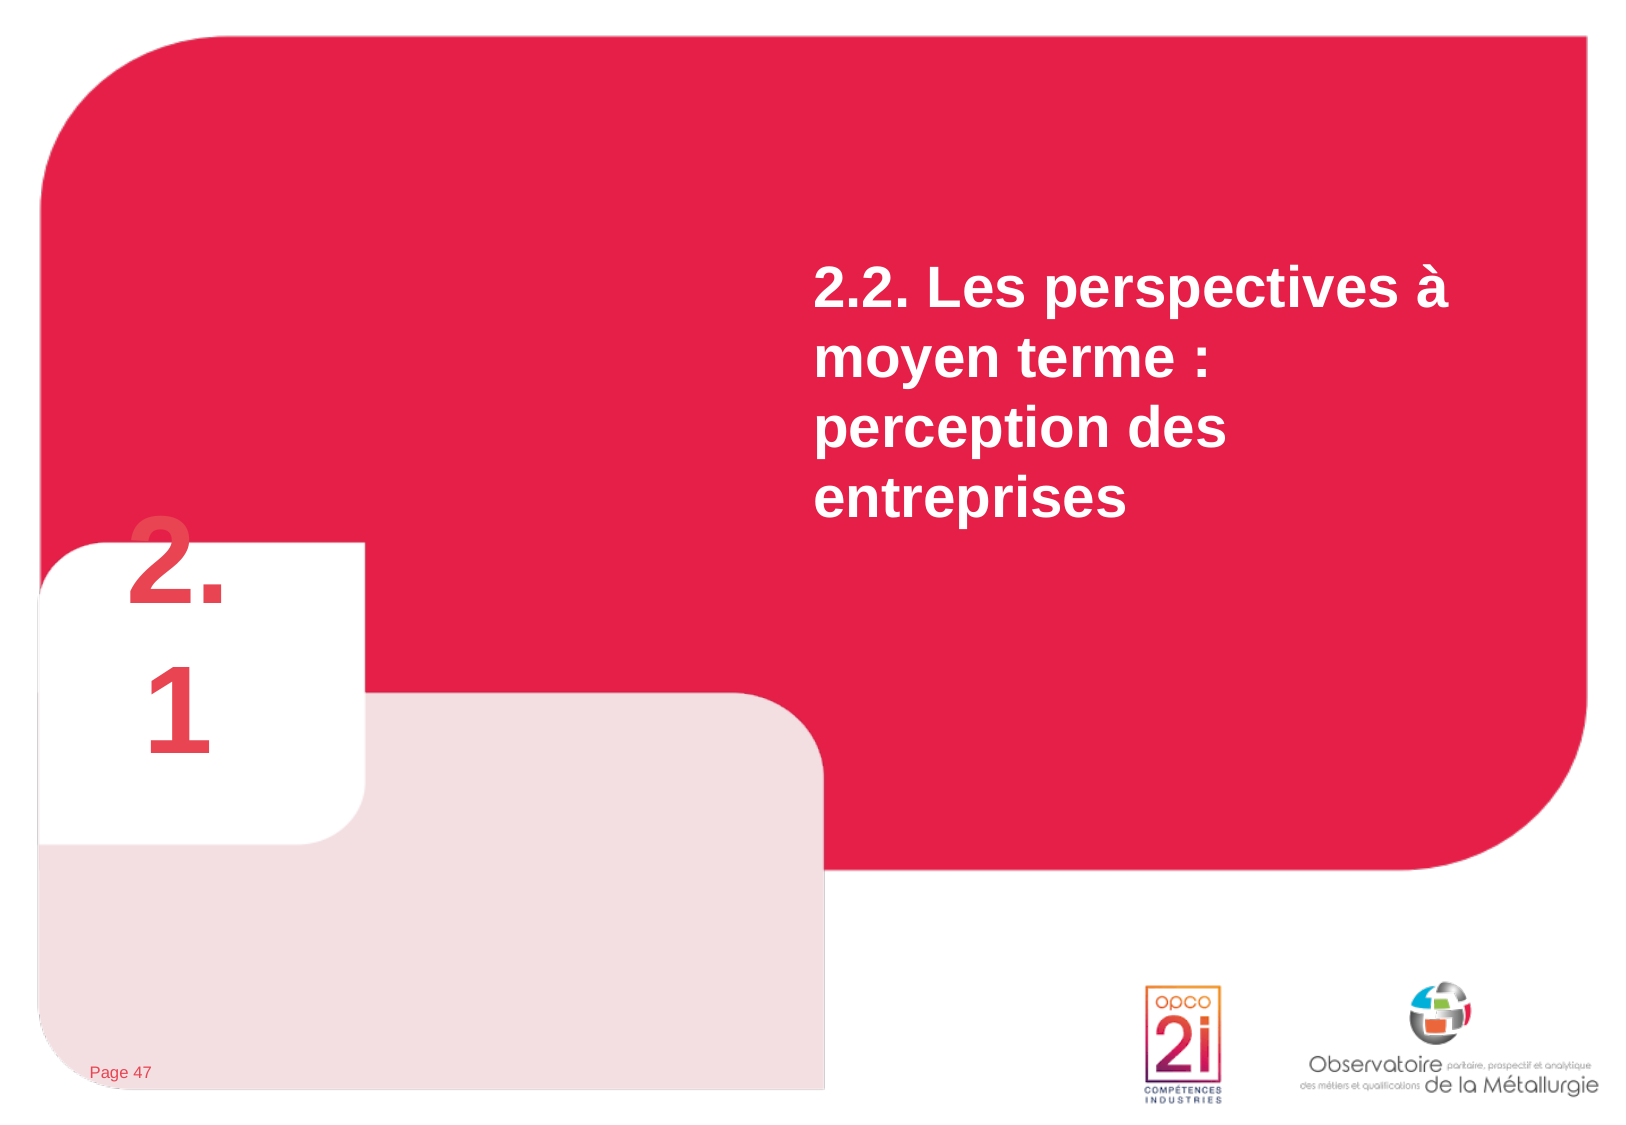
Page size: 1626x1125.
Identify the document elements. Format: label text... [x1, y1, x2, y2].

title 2.2. Les perspectives à moyen terme : perception des entreprises [813, 249, 1525, 378]
picture [1137, 971, 1226, 1118]
list 2.1 [108, 626, 249, 779]
